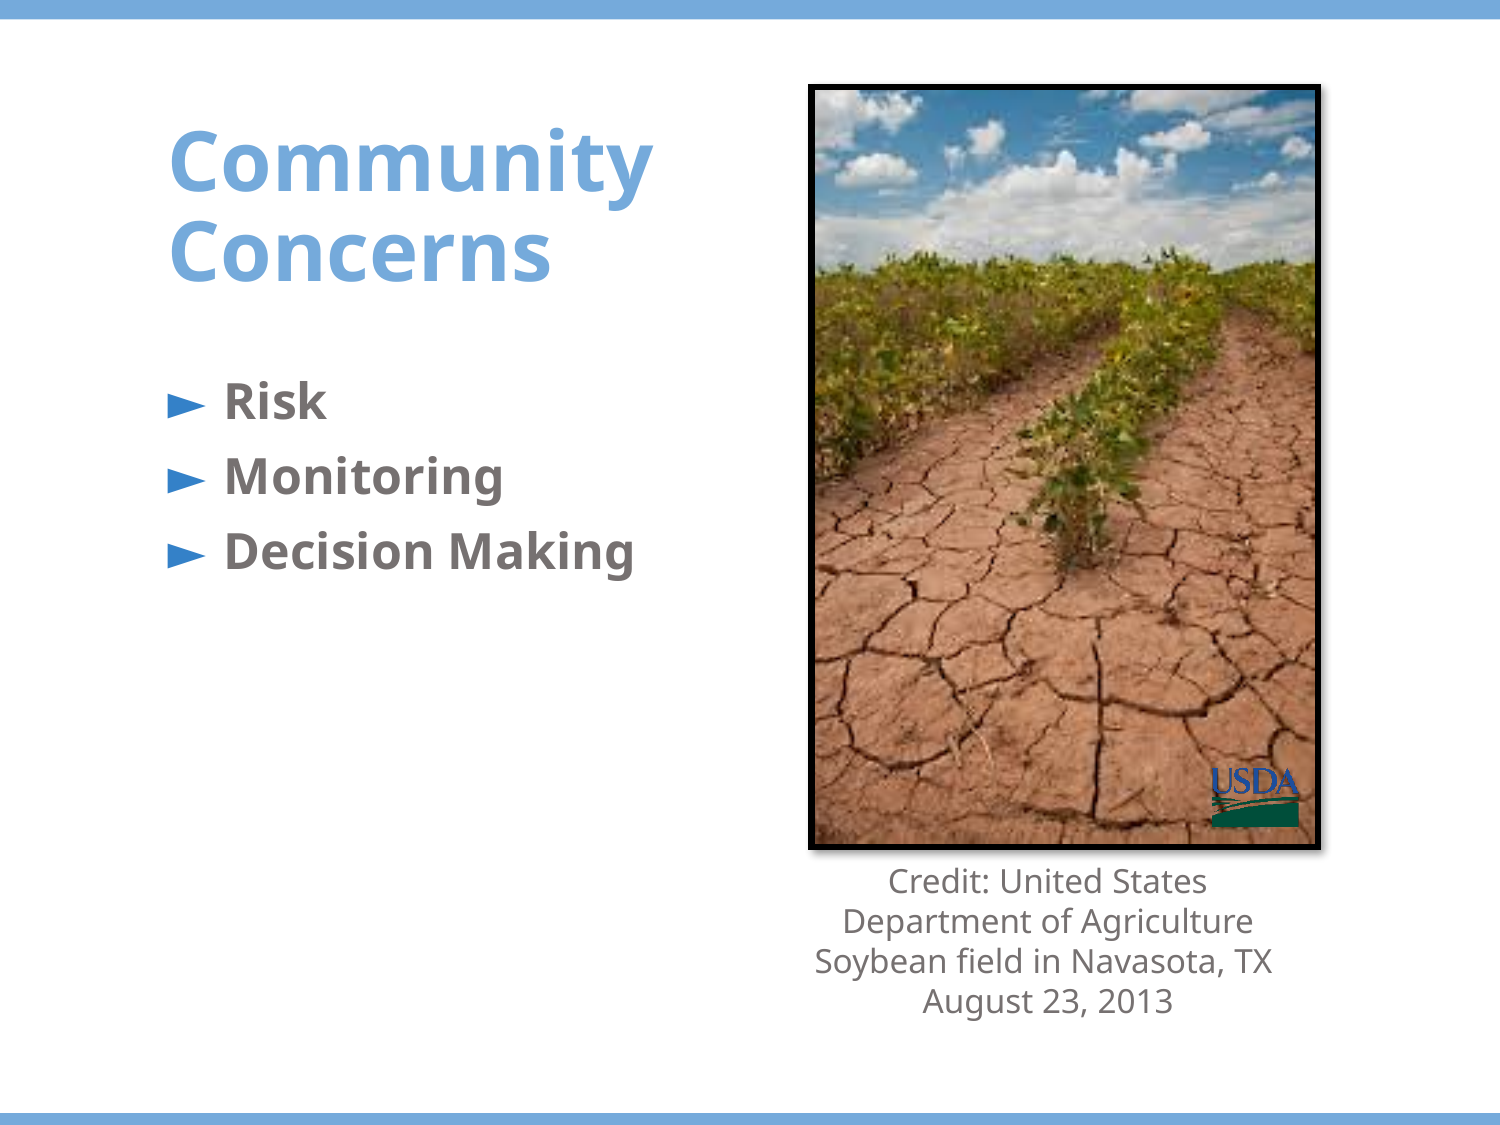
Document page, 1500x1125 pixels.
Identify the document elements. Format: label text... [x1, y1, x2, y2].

text_box Credit: United States Department of Agriculture Soybean field in Navasota, TX August 23, 2013 [798, 852, 1299, 1028]
list Risk Monitoring Decision Making [152, 368, 709, 1089]
list Community Concerns [152, 89, 677, 308]
picture [814, 89, 1315, 844]
